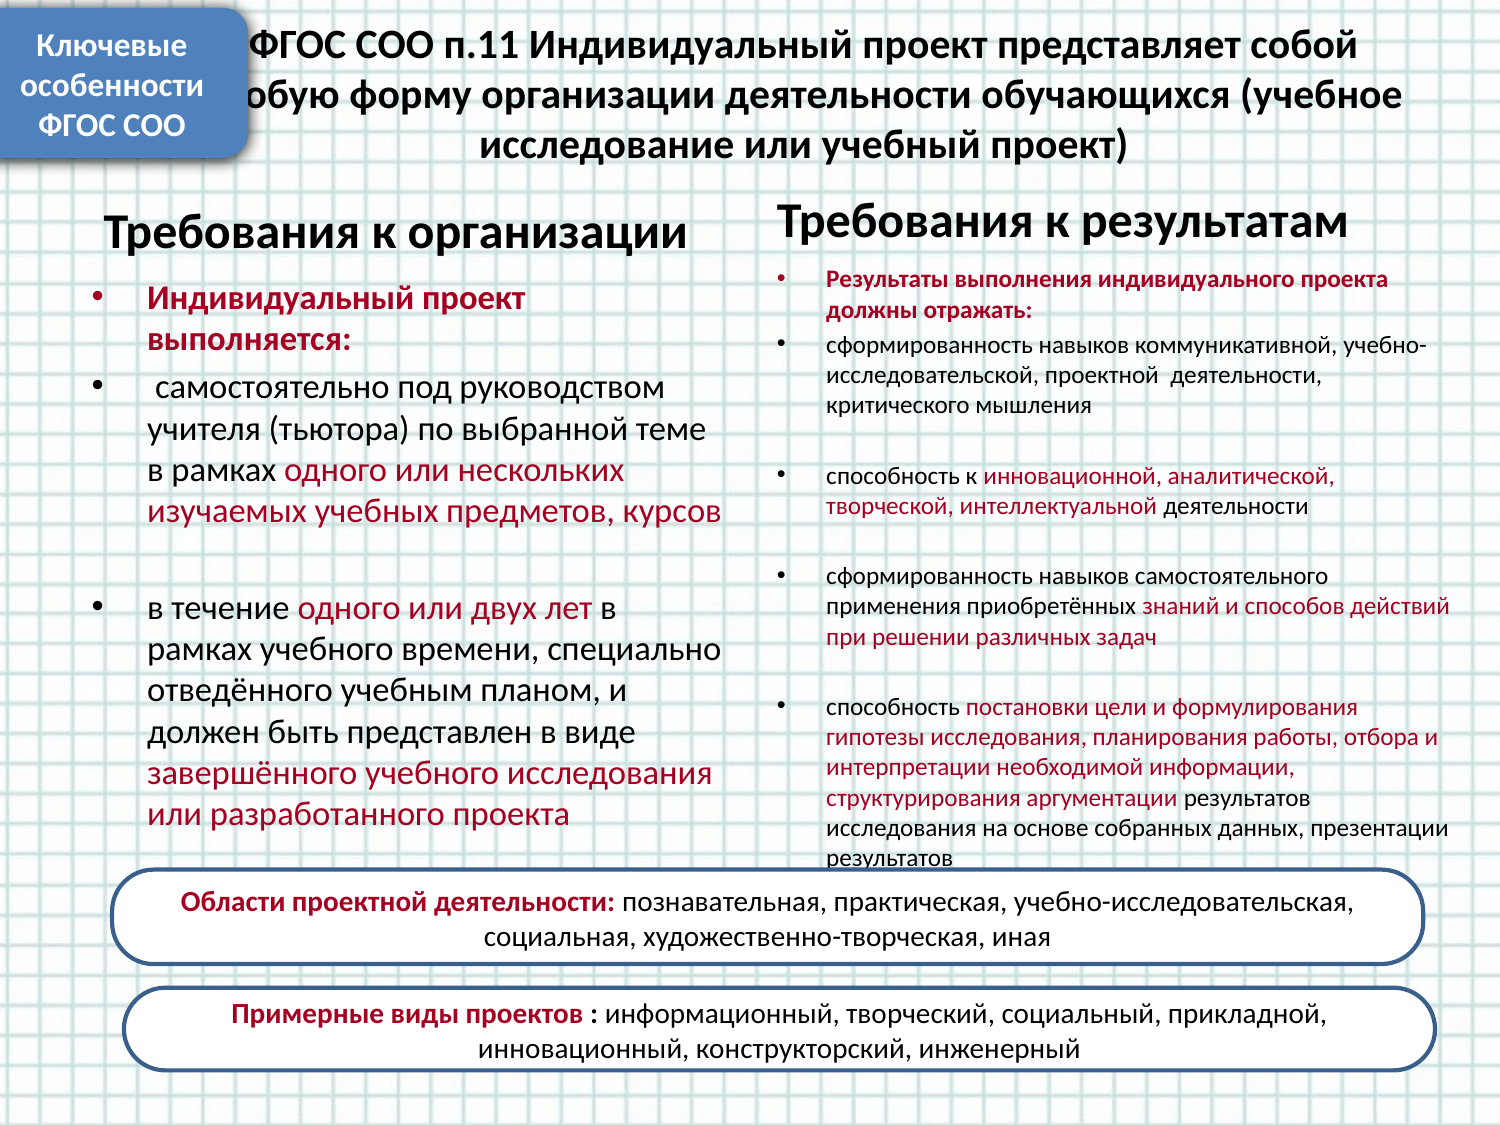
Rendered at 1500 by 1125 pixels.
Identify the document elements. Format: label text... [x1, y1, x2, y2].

text_box Ключевые особенности ФГОС СОО [0, 5, 251, 160]
list Индивидуальный проект выполняется: самостоятельно под руководством учителя (тьютора) по выбранной теме в рамках одного или нескольких изучаемых учебных предметов, курсов в течение одного или двух лет в рамках учебного времени, специально отведённого учебным планом, и должен быть представлен в виде завершённого учебного исследования или разработанного проекта [76, 267, 739, 846]
text_box Примерные виды проектов : информационный, творческий, социальный, прикладной, инновационный, конструкторский, инженерный [121, 985, 1438, 1073]
list Требования к организации [88, 160, 752, 266]
list Результаты выполнения индивидуального проекта должны отражать: сформированность навыков коммуникативной, учебно-исследовательской, проектной деятельности, критического мышления способность к инновационной, аналитической, творческой, интеллектуальной деятельности сформированность навыков самостоятельного применения приобретённых знаний и способов действий при решении различных задач способность постановки цели и формулирования гипотезы исследования, планирования работы, отбора и интерпретации необходимой информации, структурирования аргументации результатов исследования на основе собранных данных, презентации результатов [761, 255, 1471, 929]
list Требования к результатам [761, 160, 1425, 255]
text_box Области проектной деятельности: познавательная, практическая, учебно-исследовательская, социальная, художественно-творческая, иная [109, 867, 1426, 967]
title ФГОС СОО п.11 Индивидуальный проект представляет собой особую форму организации деятельности обучающихся (учебное исследование или учебный проект) [244, 0, 1425, 185]
